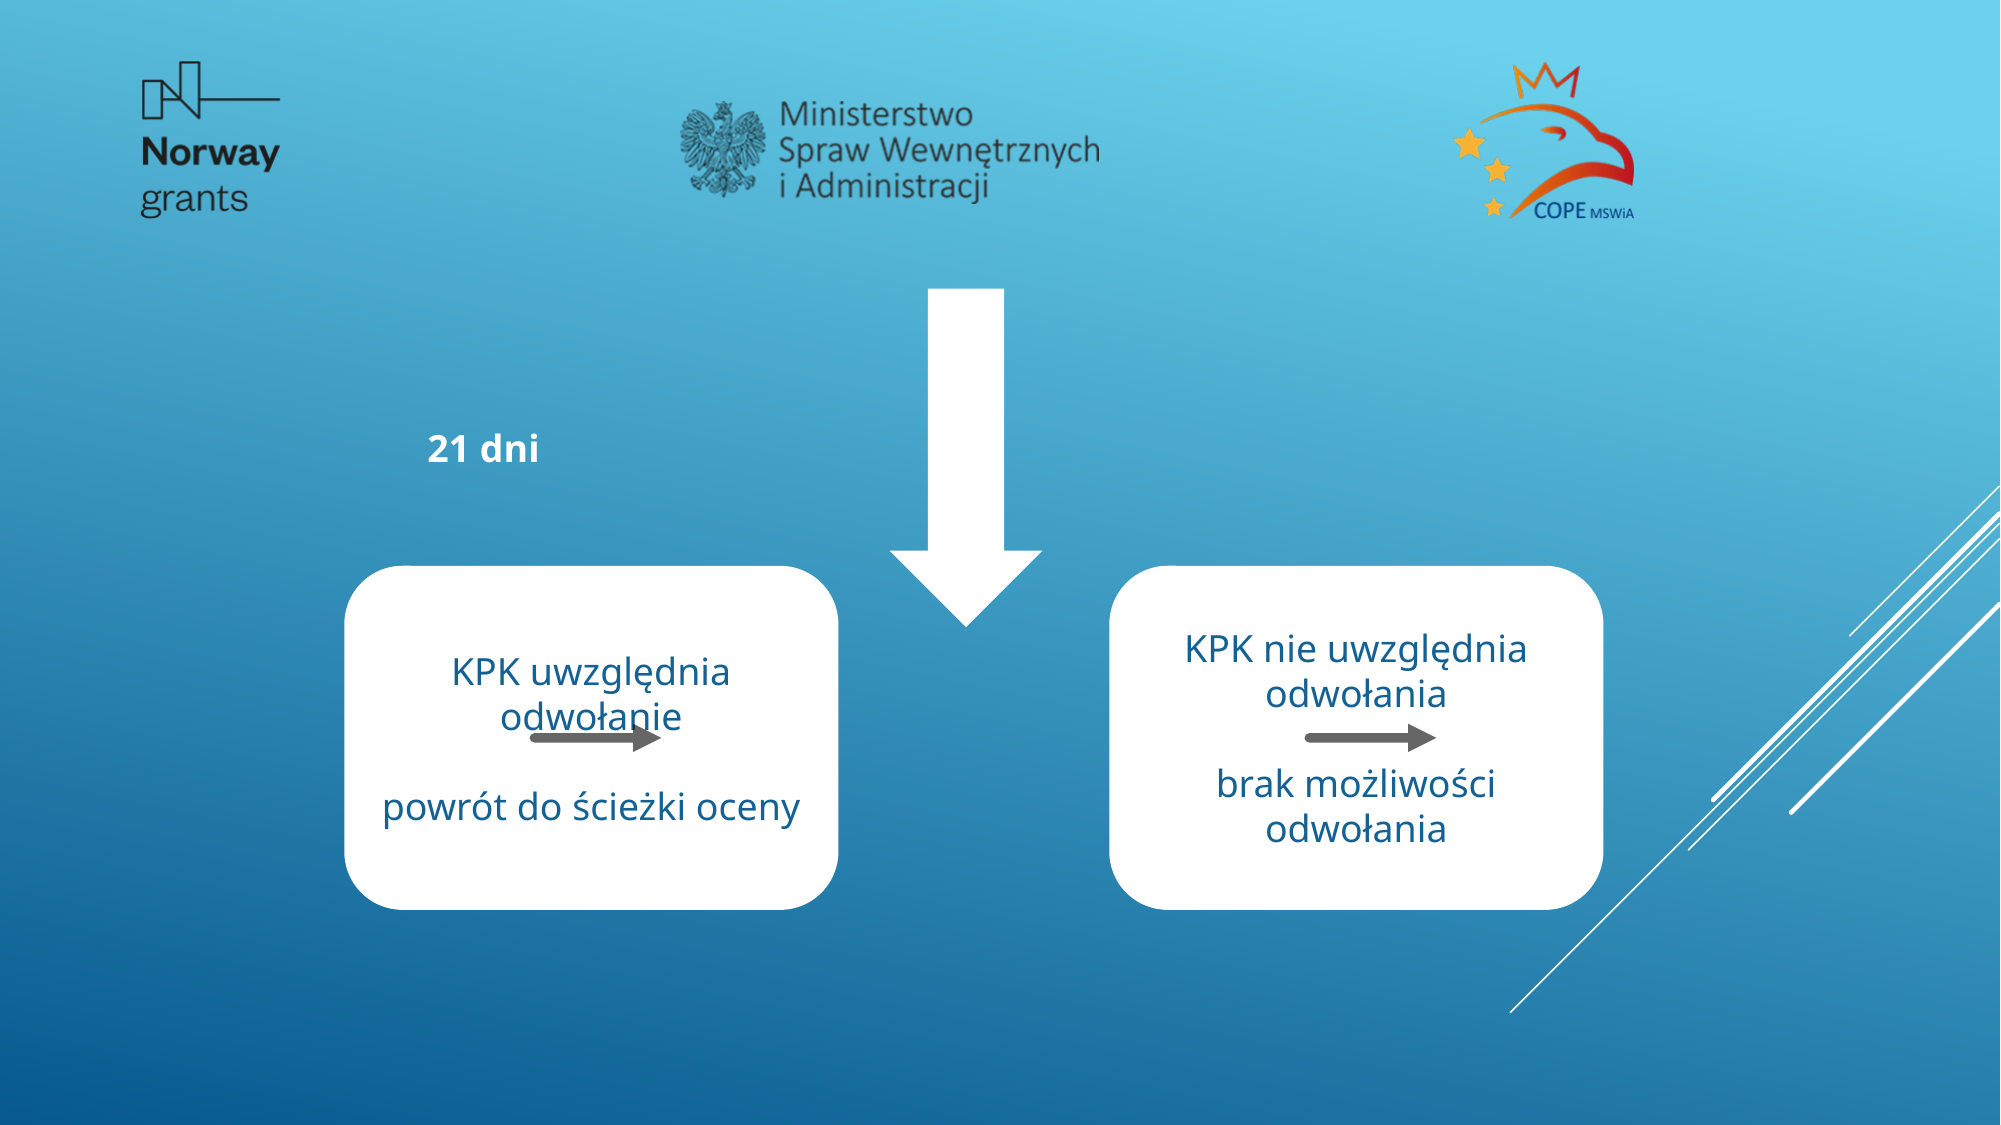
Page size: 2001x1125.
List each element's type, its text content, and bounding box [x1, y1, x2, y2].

text_box KPK uwzględnia odwołanie powrót do ścieżki oceny [344, 565, 839, 910]
list 21 dni [112, 112, 1936, 1080]
picture [1452, 61, 1635, 219]
picture [140, 61, 281, 219]
picture [680, 100, 1099, 204]
text_box [888, 287, 1044, 629]
text_box KPK nie uwzględnia odwołania brak możliwości odwołania [1109, 565, 1604, 910]
